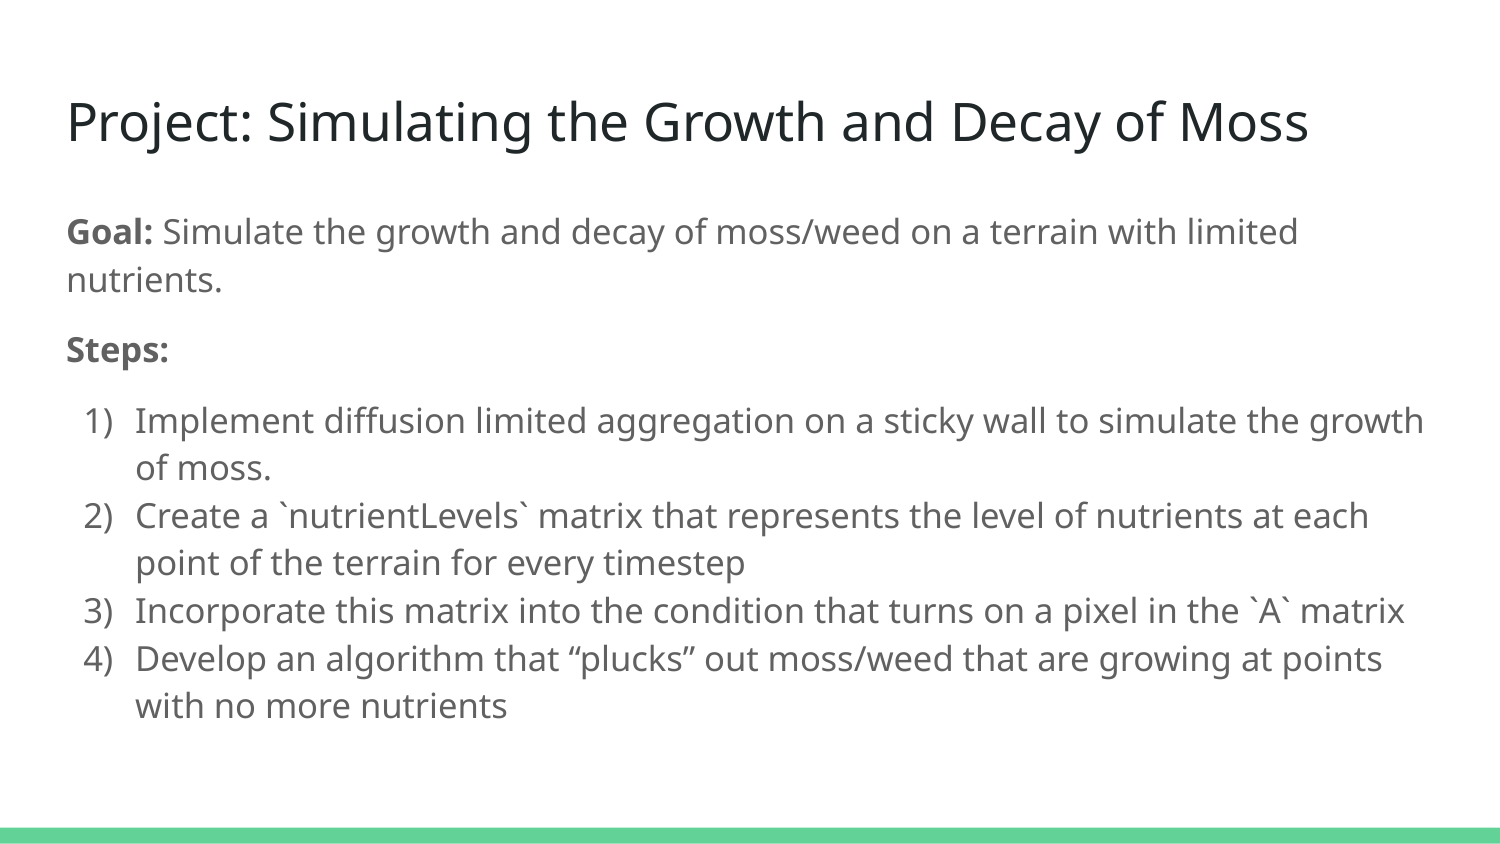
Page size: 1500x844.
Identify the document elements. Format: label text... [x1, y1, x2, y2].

list Goal: Simulate the growth and decay of moss/weed on a terrain with limited nutrients. Steps: Implement diffusion limited aggregation on a sticky wall to simulate the growth of moss. Create a `nutrientLevels` matrix that represents the level of nutrients at each point of the terrain for every timestep Incorporate this matrix into the condition that turns on a pixel in the `A` matrix Develop an algorithm that “plucks” out moss/weed that are growing at points with no more nutrients [51, 189, 1449, 750]
title Project: Simulating the Growth and Decay of Moss [51, 72, 1449, 167]
